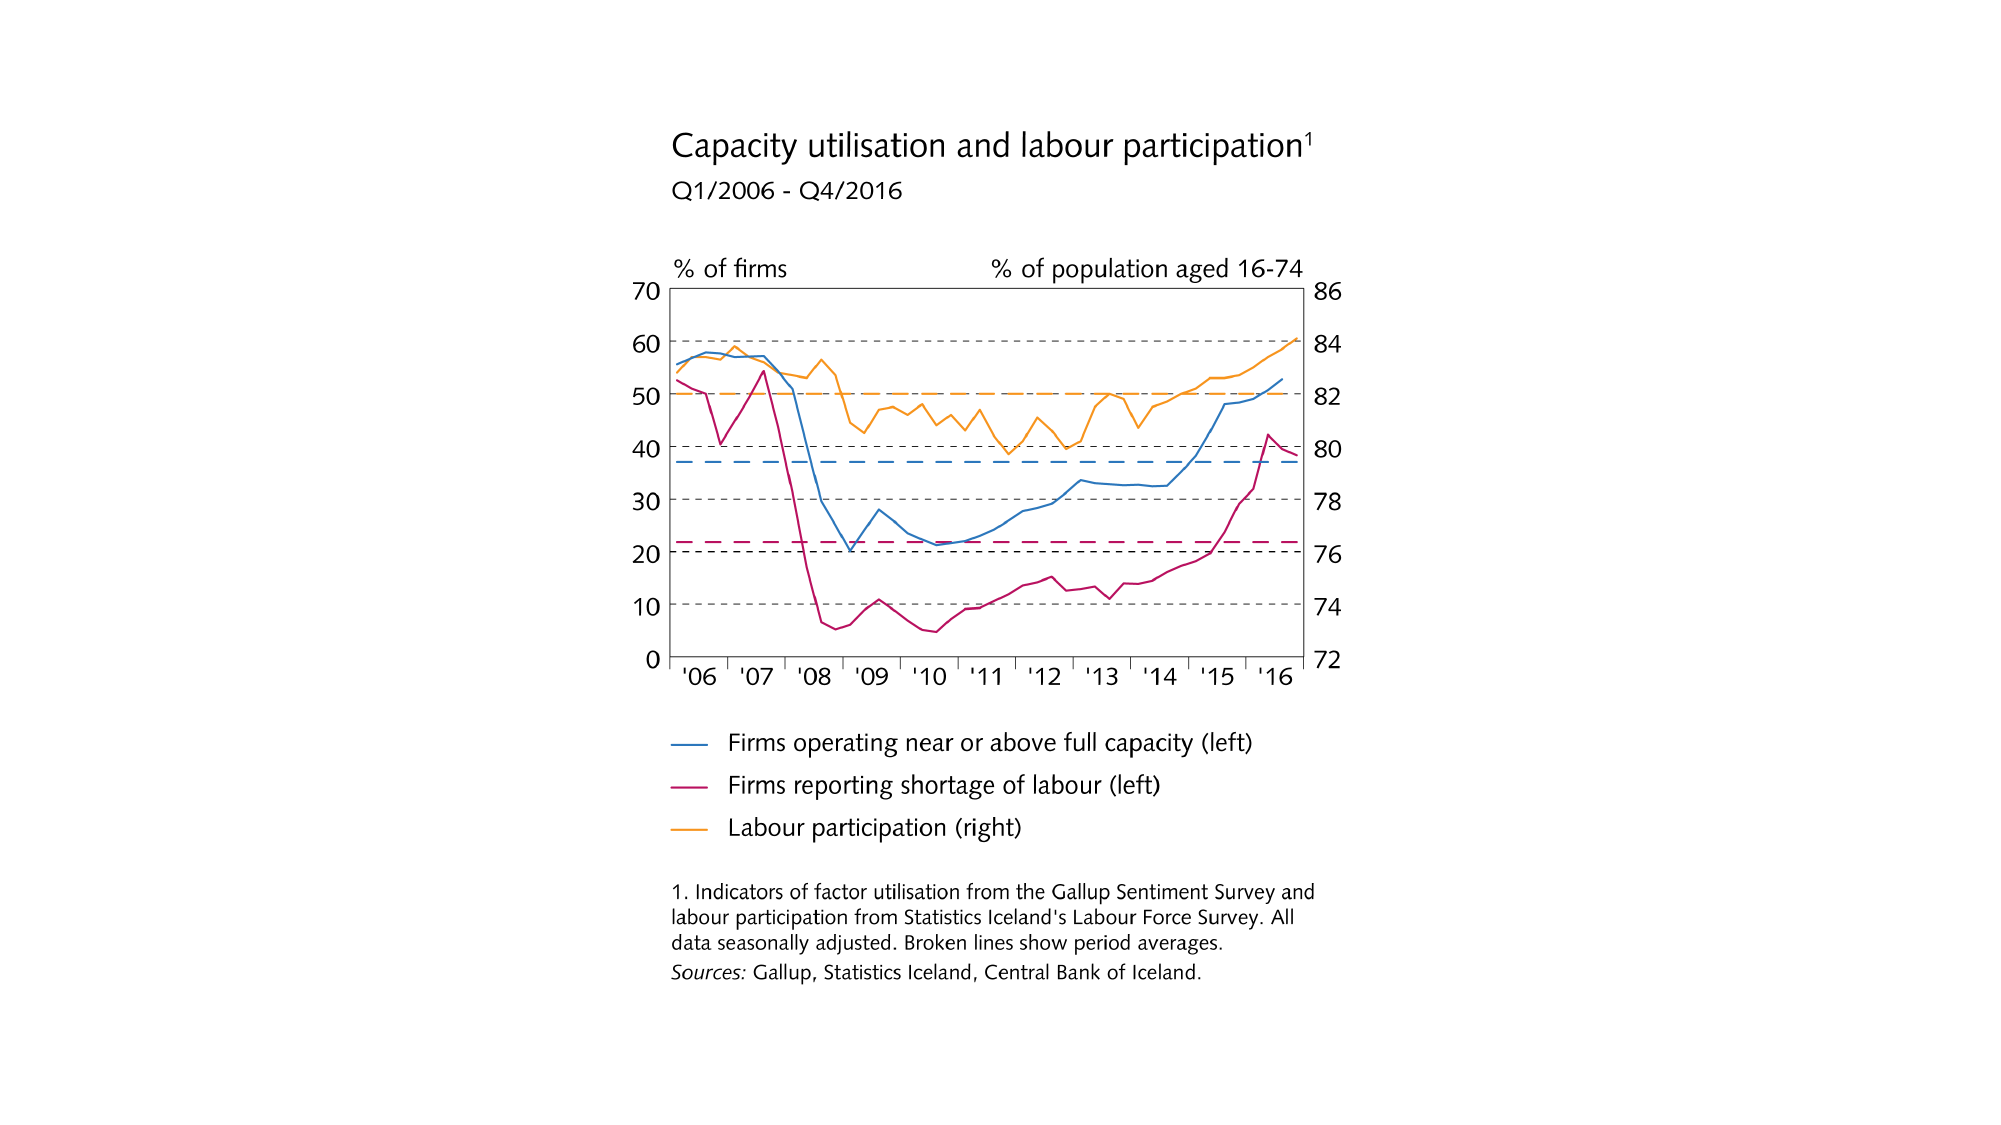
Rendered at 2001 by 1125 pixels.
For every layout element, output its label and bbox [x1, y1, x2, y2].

picture [631, 117, 1342, 985]
